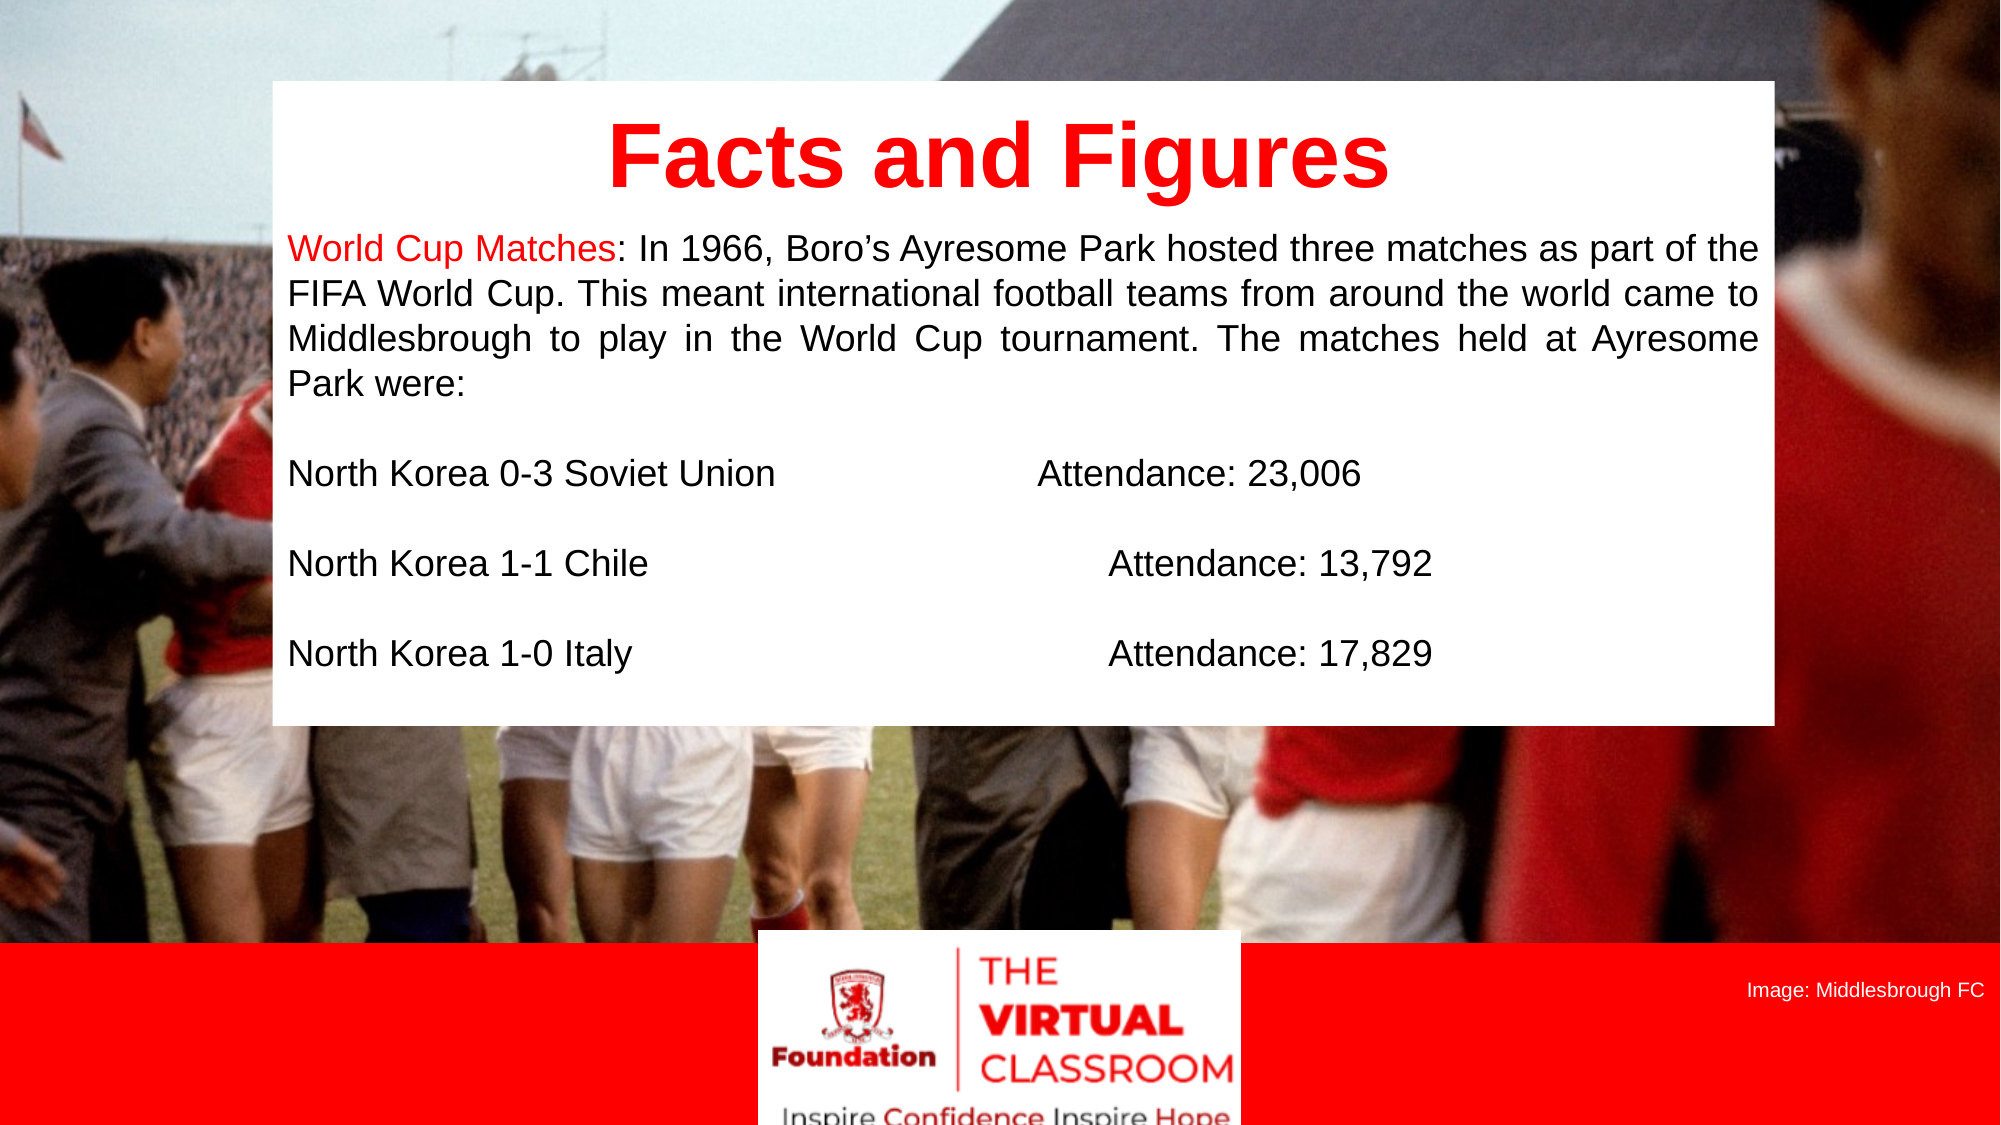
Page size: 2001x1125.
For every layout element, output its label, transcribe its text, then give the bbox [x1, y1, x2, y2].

text_box [0, 943, 758, 1125]
text_box Image: Middlesbrough FC [1648, 968, 2000, 1009]
picture [0, 0, 2001, 1125]
title Facts and Figures [137, 49, 1863, 267]
text_box World Cup Matches: In 1966, Boro’s Ayresome Park hosted three matches as part of the FIFA World Cup. This meant international football teams from around the world came to Middlesbrough to play in the World Cup tournament. The matches held at Ayresome Park were: North Korea 0-3 Soviet Union Attendance: 23,006 North Korea 1-1 Chile Attendance: 13,792 North Korea 1-0 Italy Attendance: 17,829 [272, 267, 1775, 726]
text_box [1242, 943, 2000, 1125]
